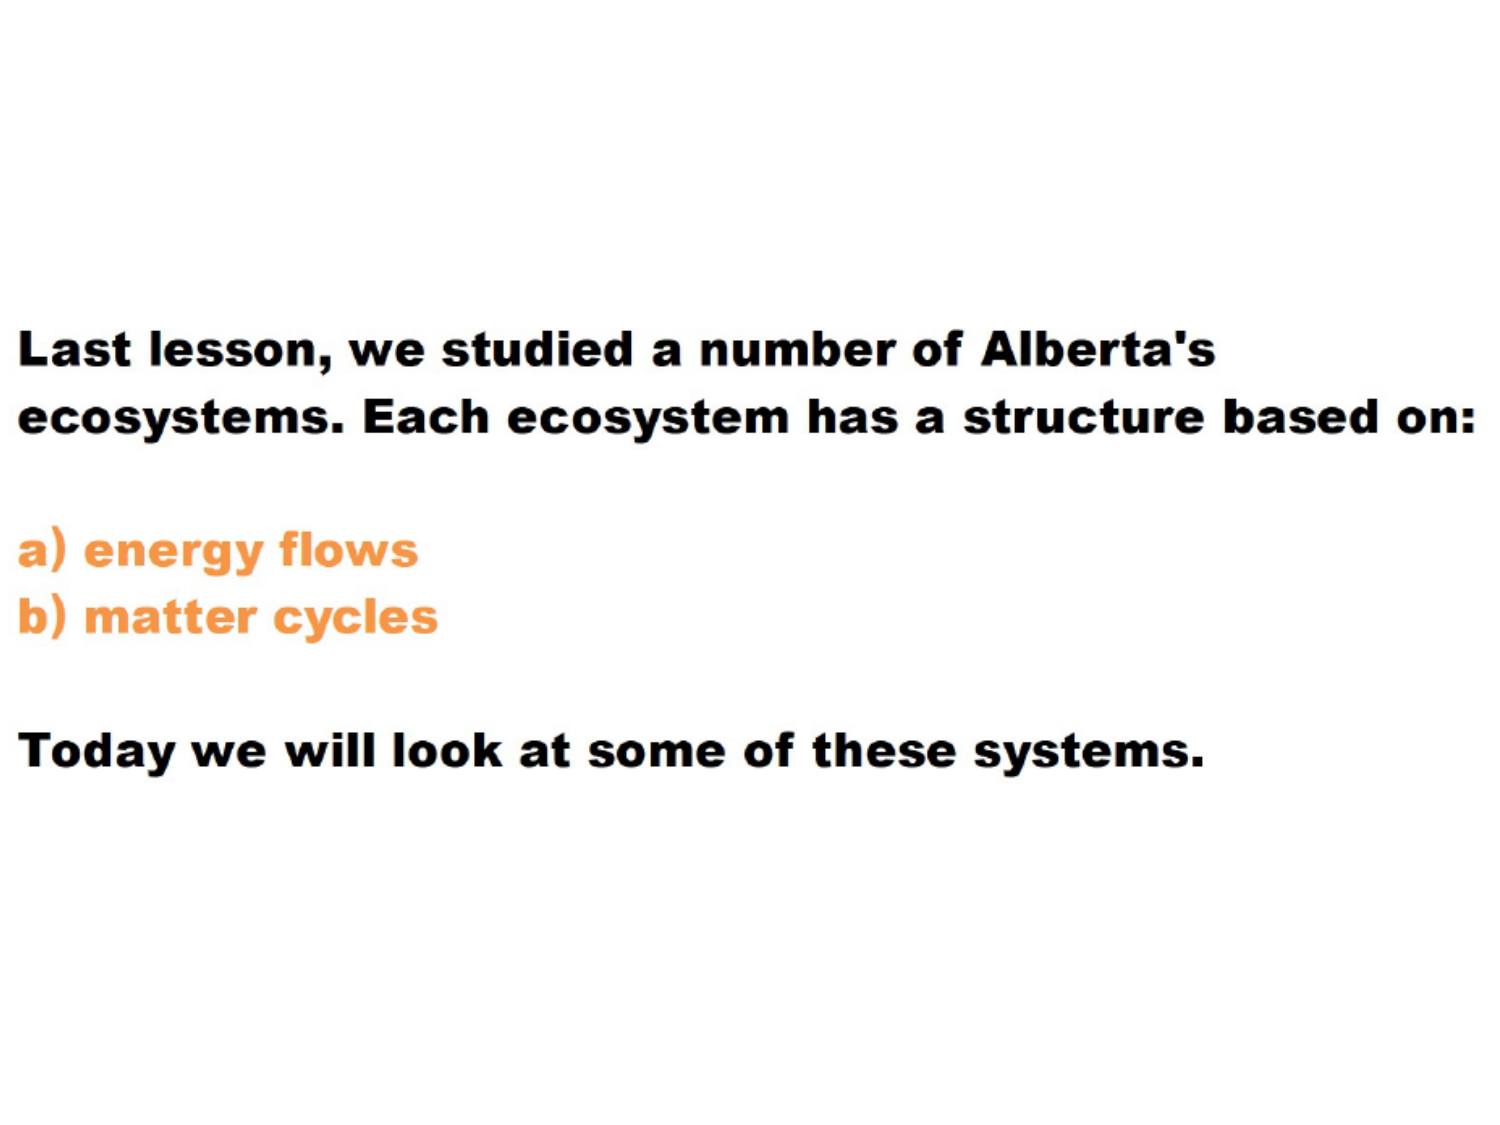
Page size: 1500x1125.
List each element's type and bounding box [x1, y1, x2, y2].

picture [4, 310, 1496, 815]
